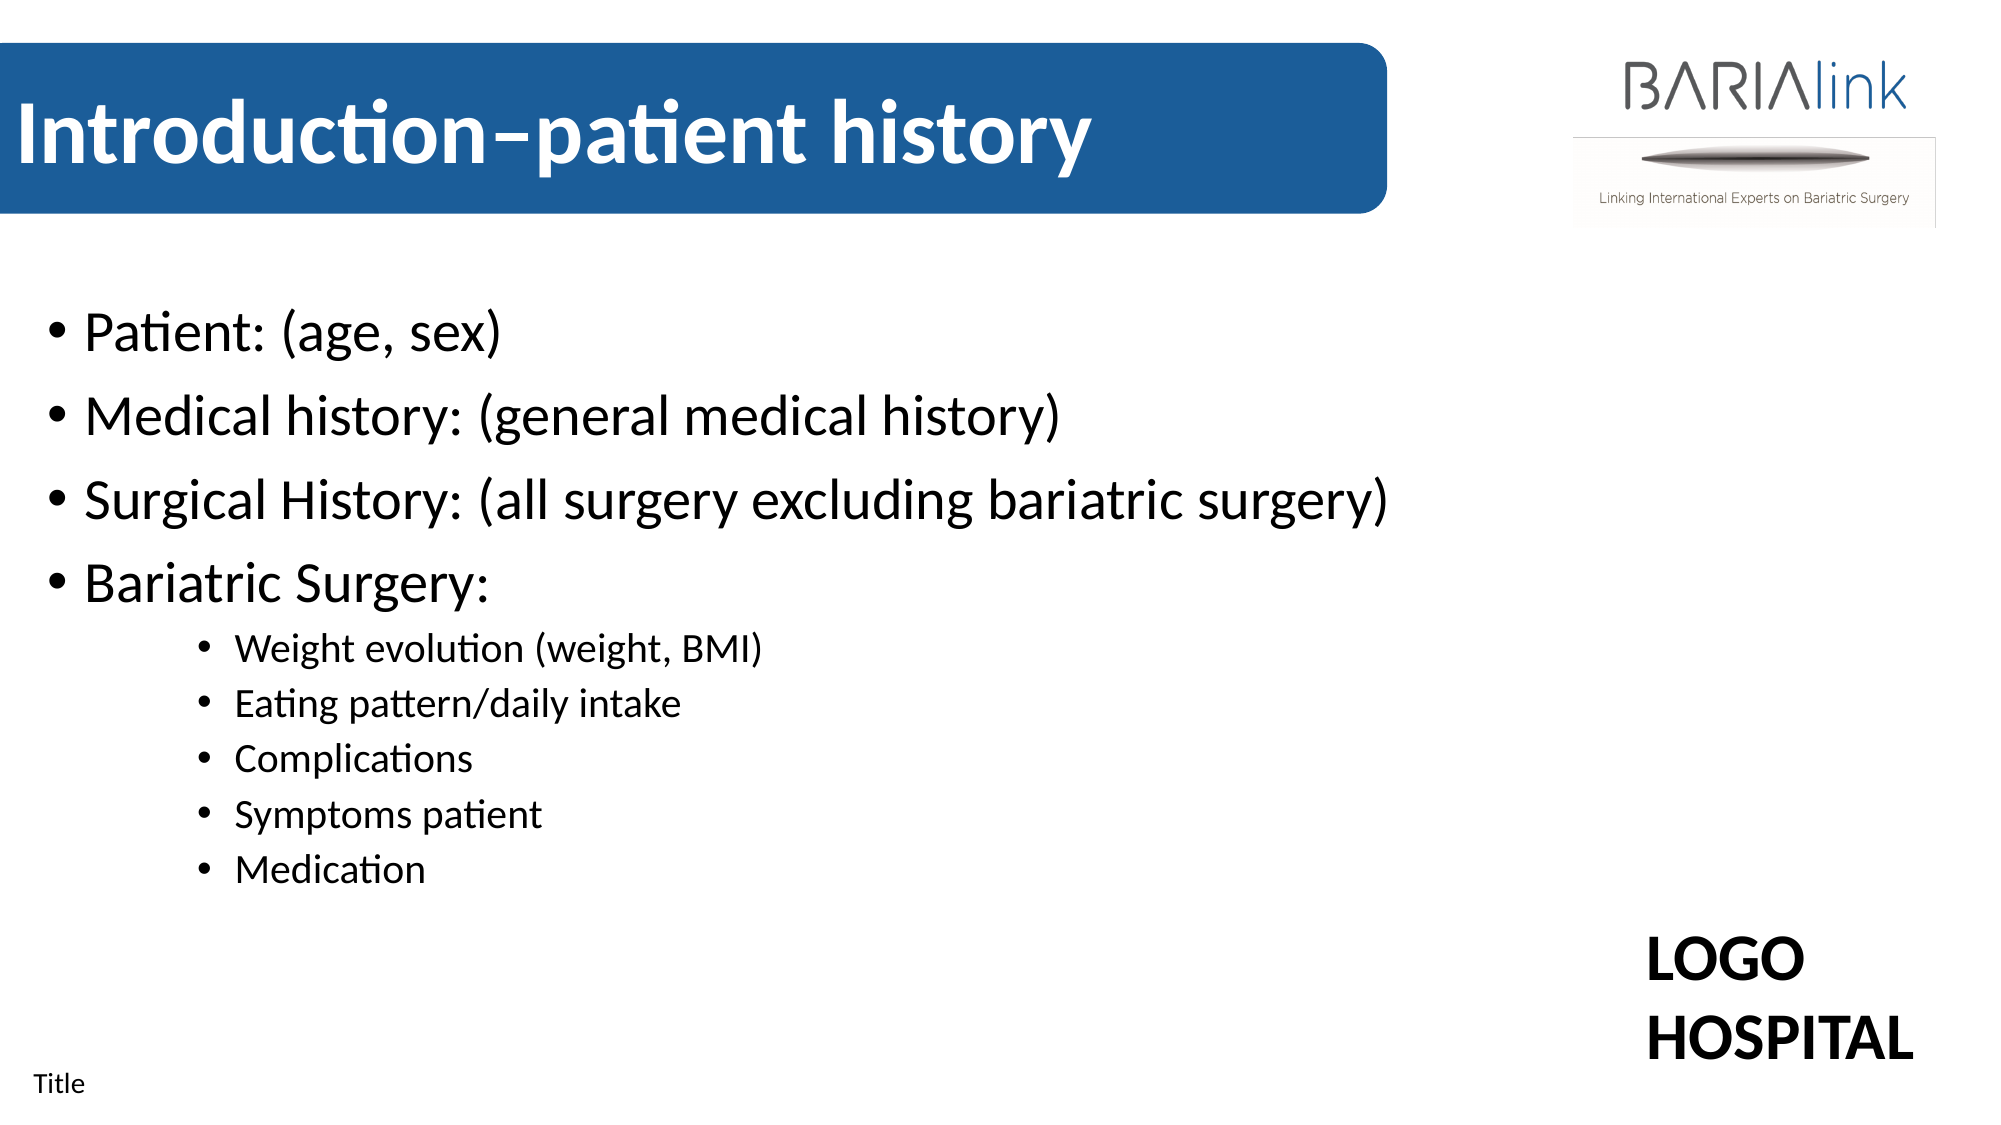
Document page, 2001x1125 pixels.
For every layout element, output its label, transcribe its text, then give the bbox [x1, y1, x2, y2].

title Introduction–patient history [0, 65, 1534, 202]
list Patient: (age, sex) Medical history: (general medical history) Surgical History: (all surgery excluding bariatric surgery) Bariatric Surgery: Weight evolution (weight, BMI) Eating pattern/daily intake Complications Symptoms patient Medication [32, 294, 1758, 1083]
picture [1573, 19, 1941, 228]
text_box LOGO HOSPITAL [1631, 906, 2000, 1081]
text_box Title [18, 1057, 1263, 1108]
